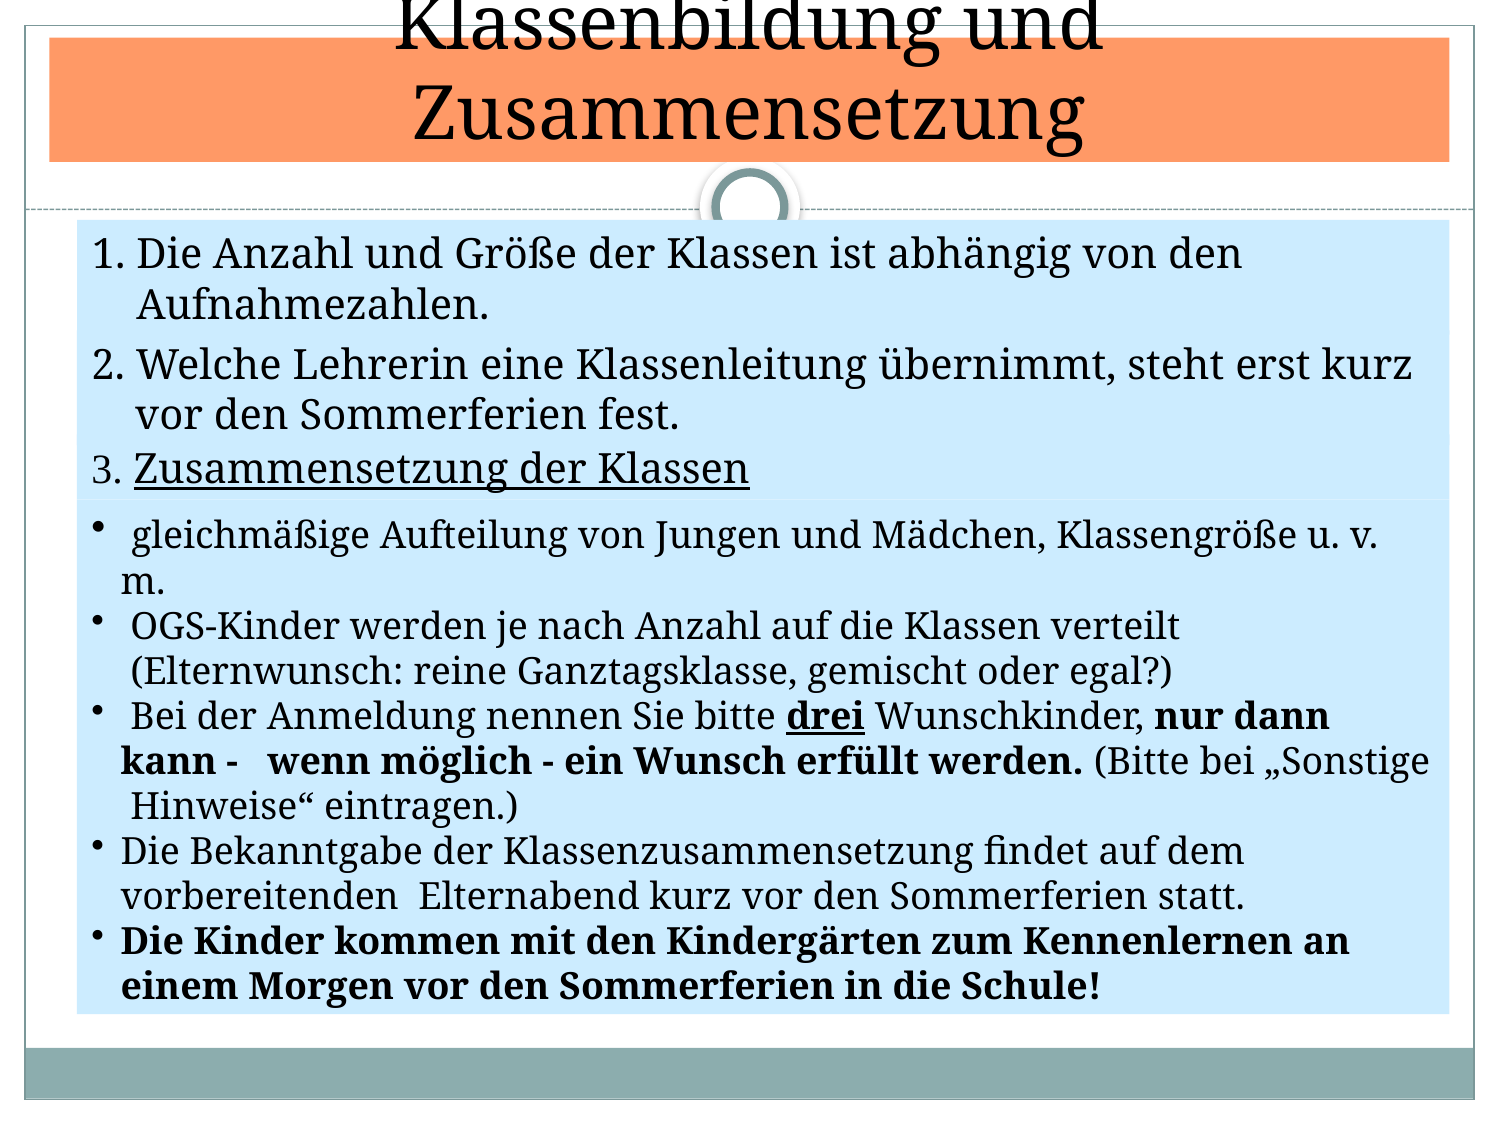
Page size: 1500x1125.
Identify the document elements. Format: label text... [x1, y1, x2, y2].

text_box Die Anzahl und Größe der Klassen ist abhängig von den Aufnahmezahlen. [77, 219, 1450, 330]
text_box 2. Welche Lehrerin eine Klassenleitung übernimmt, steht erst kurz vor den Sommerferien fest. [76, 330, 1450, 434]
text_box 3. Zusammensetzung der Klassen [76, 434, 1450, 499]
title Klassenbildung und Zusammensetzung [49, 37, 1450, 162]
text_box gleichmäßige Aufteilung von Jungen und Mädchen, Klassengröße u. v. m. OGS-Kinder werden je nach Anzahl auf die Klassen verteilt (Elternwunsch: reine Ganztagsklasse, gemischt oder egal?) Bei der Anmeldung nennen Sie bitte drei Wunschkinder, nur dann kann - wenn möglich - ein Wunsch erfüllt werden. (Bitte bei „Sonstige Hinweise“ eintragen.) Die Bekanntgabe der Klassenzusammensetzung findet auf dem vorbereitenden Elternabend kurz vor den Sommerferien statt. Die Kinder kommen mit den Kindergärten zum Kennenlernen an einem Morgen vor den Sommerferien in die Schule! [76, 499, 1450, 1015]
